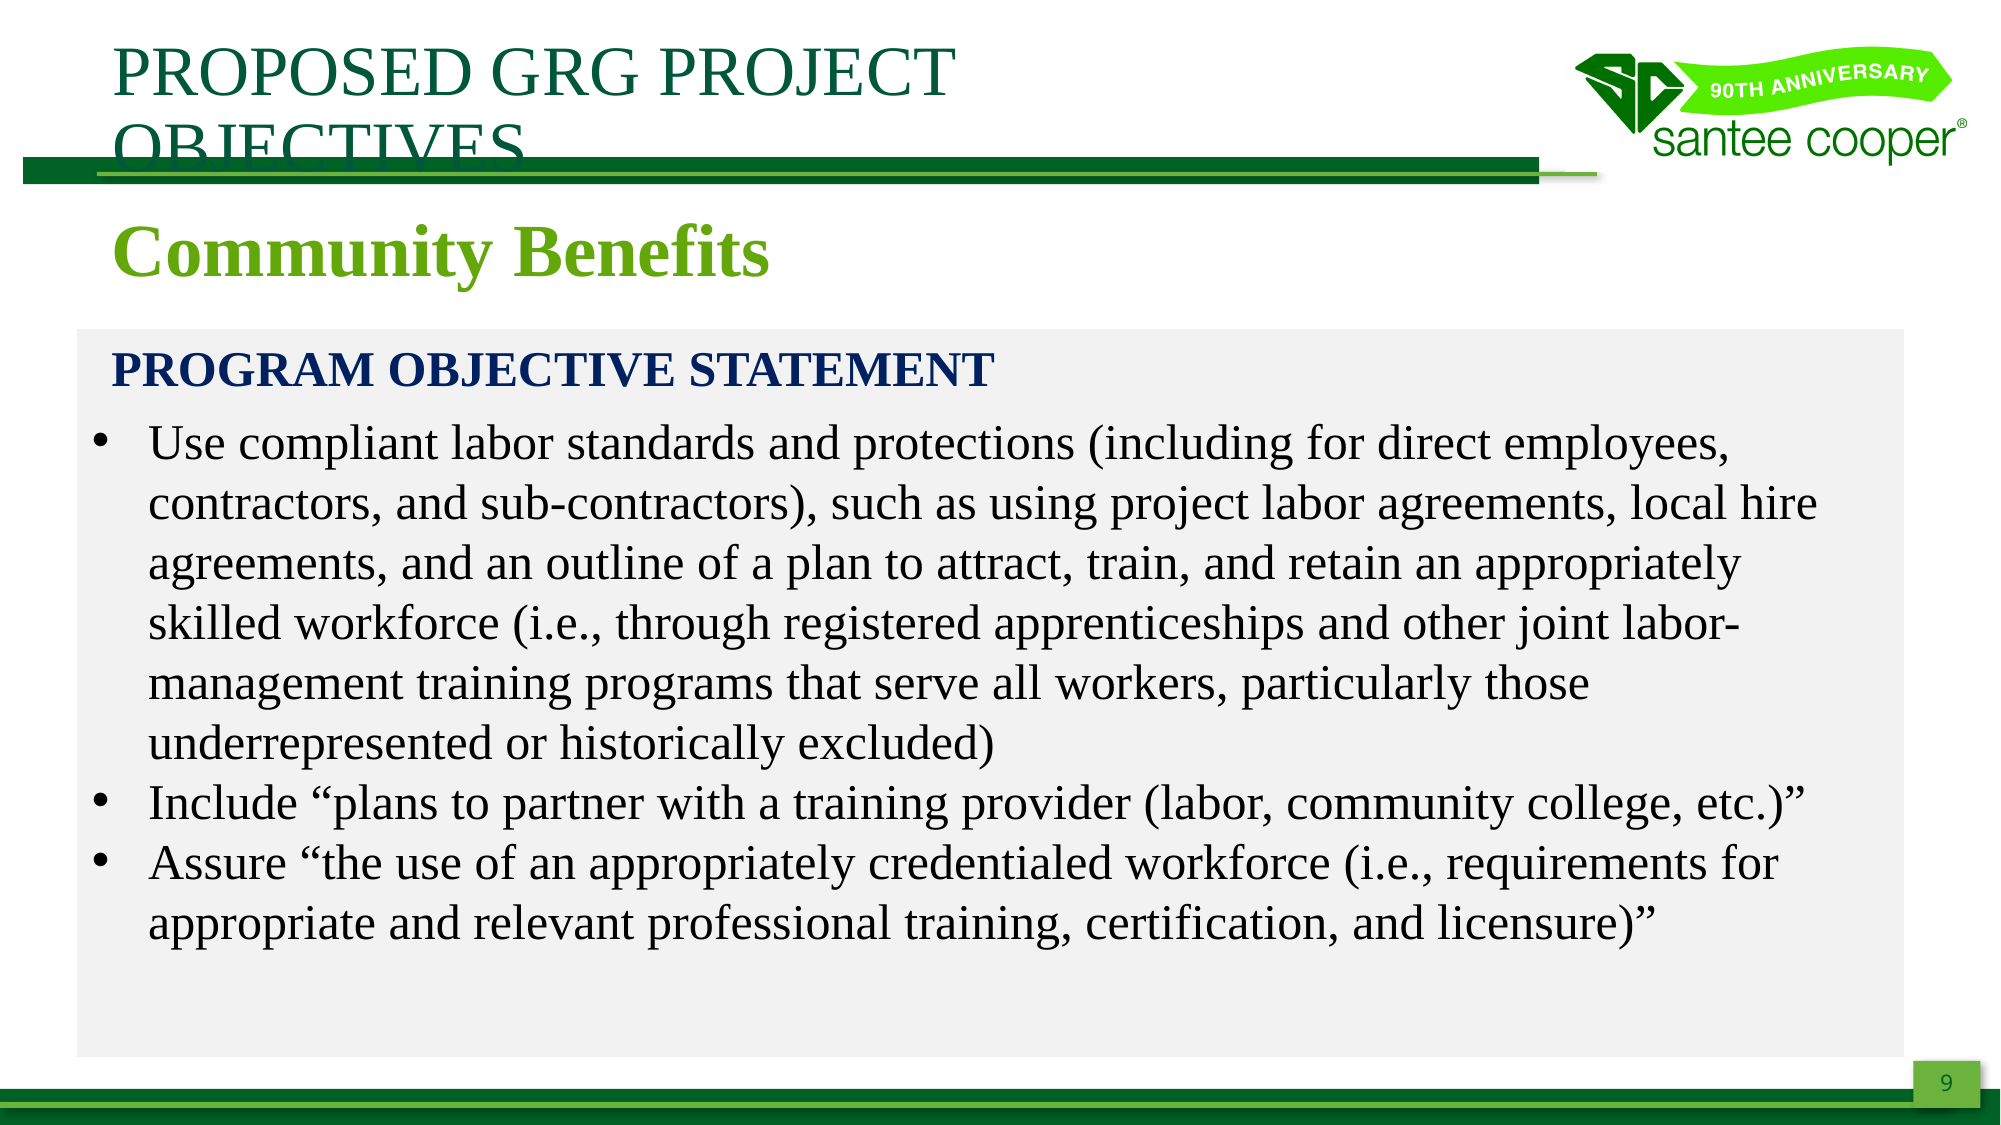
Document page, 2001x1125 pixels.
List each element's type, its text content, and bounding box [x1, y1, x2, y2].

text_box Community Benefits [76, 194, 1661, 299]
title Proposed GRG Project Objectives [97, 26, 1393, 194]
list PROGRAM OBJECTIVE STATEMENT Use compliant labor standards and protections (including for direct employees, contractors, and sub-contractors), such as using project labor agreements, local hire agreements, and an outline of a plan to attract, train, and retain an appropriately skilled workforce (i.e., through registered apprenticeships and other joint labor-management training programs that serve all workers, particularly those underrepresented or historically excluded) Include “plans to partner with a training provider (labor, community college, etc.)” Assure “the use of an appropriately credentialed workforce (i.e., requirements for appropriate and relevant professional training, certification, and licensure)” [76, 329, 1904, 1058]
picture [1565, 21, 1977, 172]
